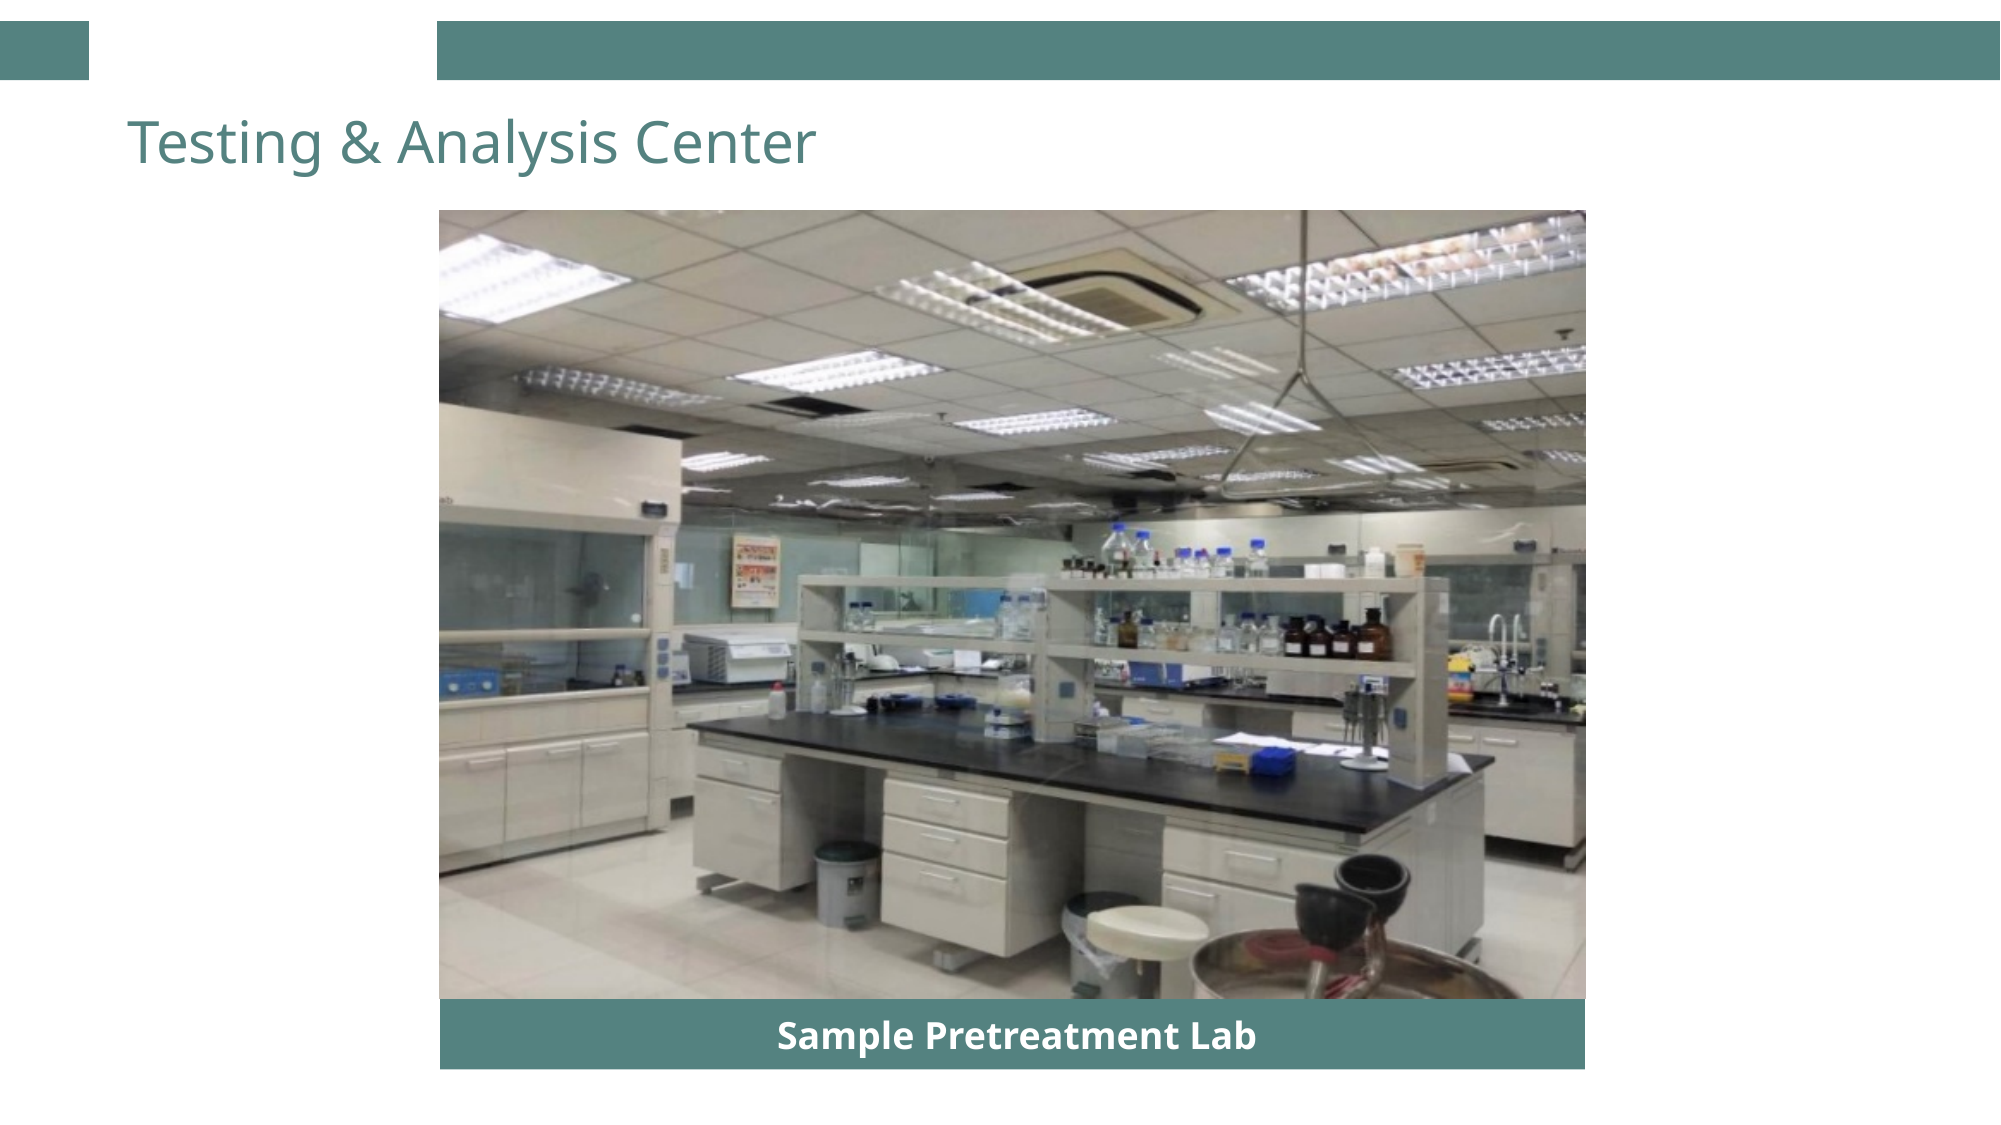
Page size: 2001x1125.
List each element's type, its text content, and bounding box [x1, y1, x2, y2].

title Testing & Analysis Center [99, 97, 847, 183]
text_box Sample Pretreatment Lab [439, 1000, 1586, 1071]
picture [439, 210, 1586, 1000]
